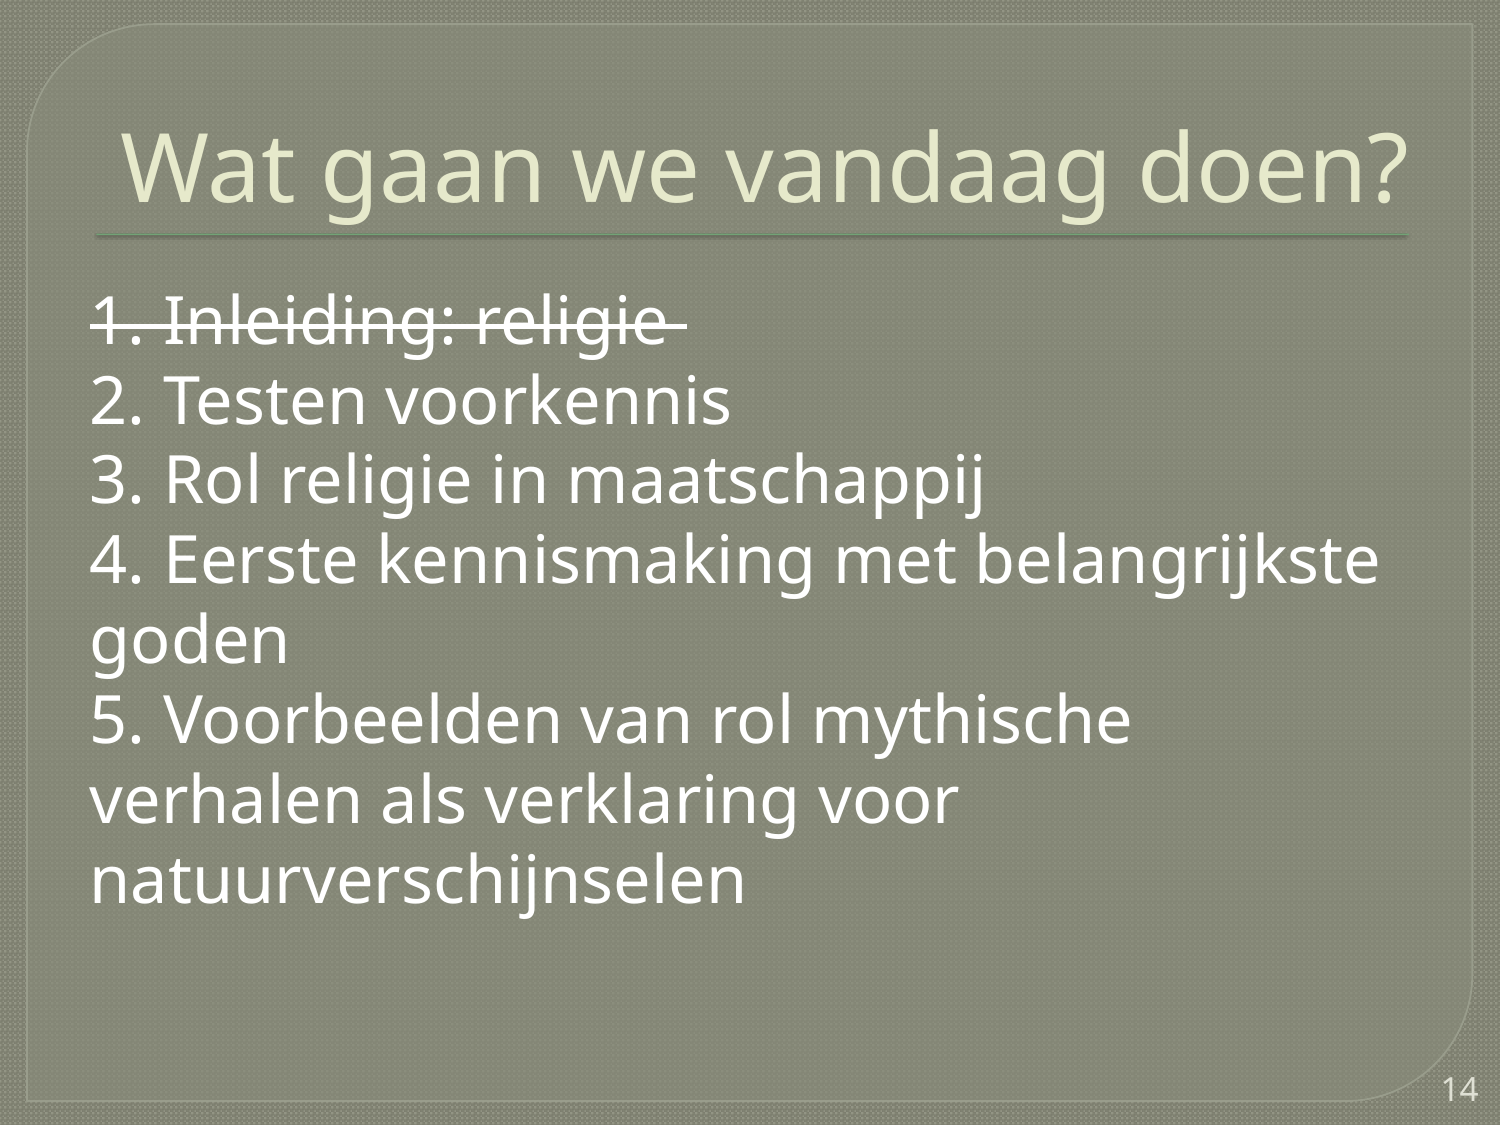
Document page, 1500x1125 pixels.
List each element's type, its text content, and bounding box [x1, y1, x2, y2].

list 1. Inleiding: religie 2. Testen voorkennis 3. Rol religie in maatschappij 4. Eerste kennismaking met belangrijkste goden 5. Voorbeelden van rol mythische verhalen als verklaring voor natuurverschijnselen [75, 270, 1425, 1013]
title Wat gaan we vandaag doen? [75, 41, 1425, 230]
slide_number 14 [1417, 1068, 1494, 1114]
